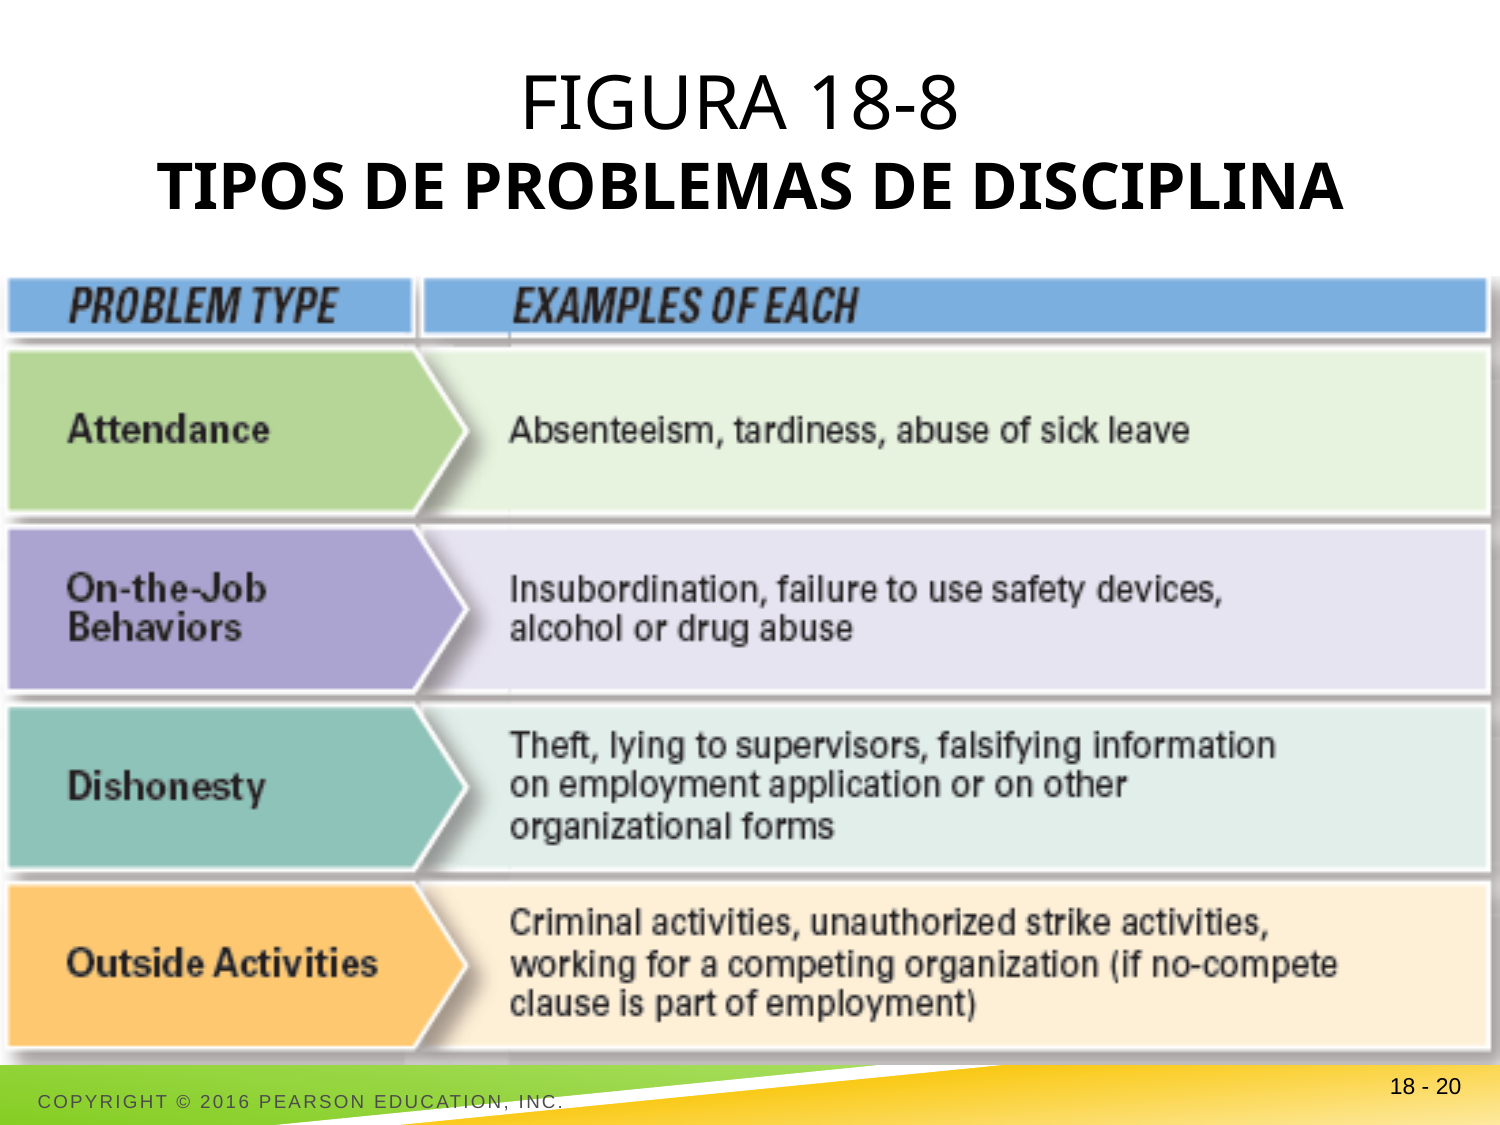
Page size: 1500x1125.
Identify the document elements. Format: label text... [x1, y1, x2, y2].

text_box 18 - 20 [1374, 1077, 1500, 1107]
title figura 18-8 Tipos de problemas de disciplina [112, 45, 1388, 233]
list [0, 276, 1500, 1065]
footer Copyright © 2016 Pearson Education, Inc. [37, 1078, 613, 1113]
